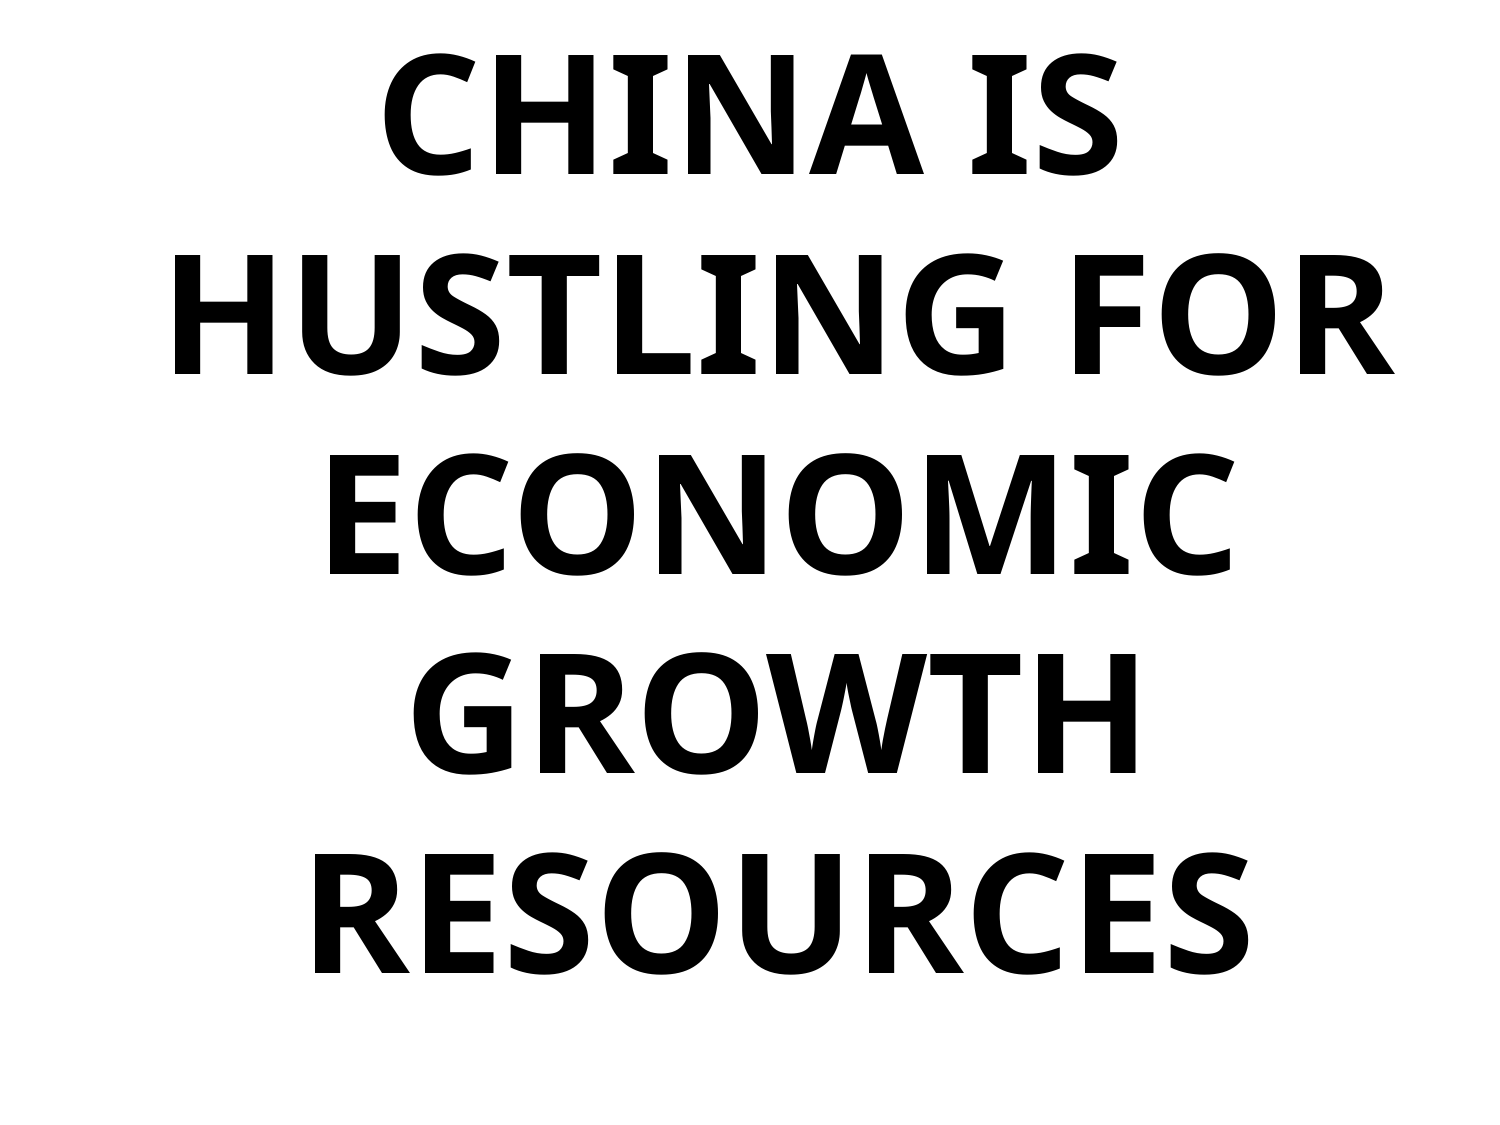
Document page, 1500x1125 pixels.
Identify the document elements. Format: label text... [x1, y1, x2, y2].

list CHINA IS HUSTLING FOR ECONOMIC GROWTH RESOURCES [0, 0, 1500, 1125]
